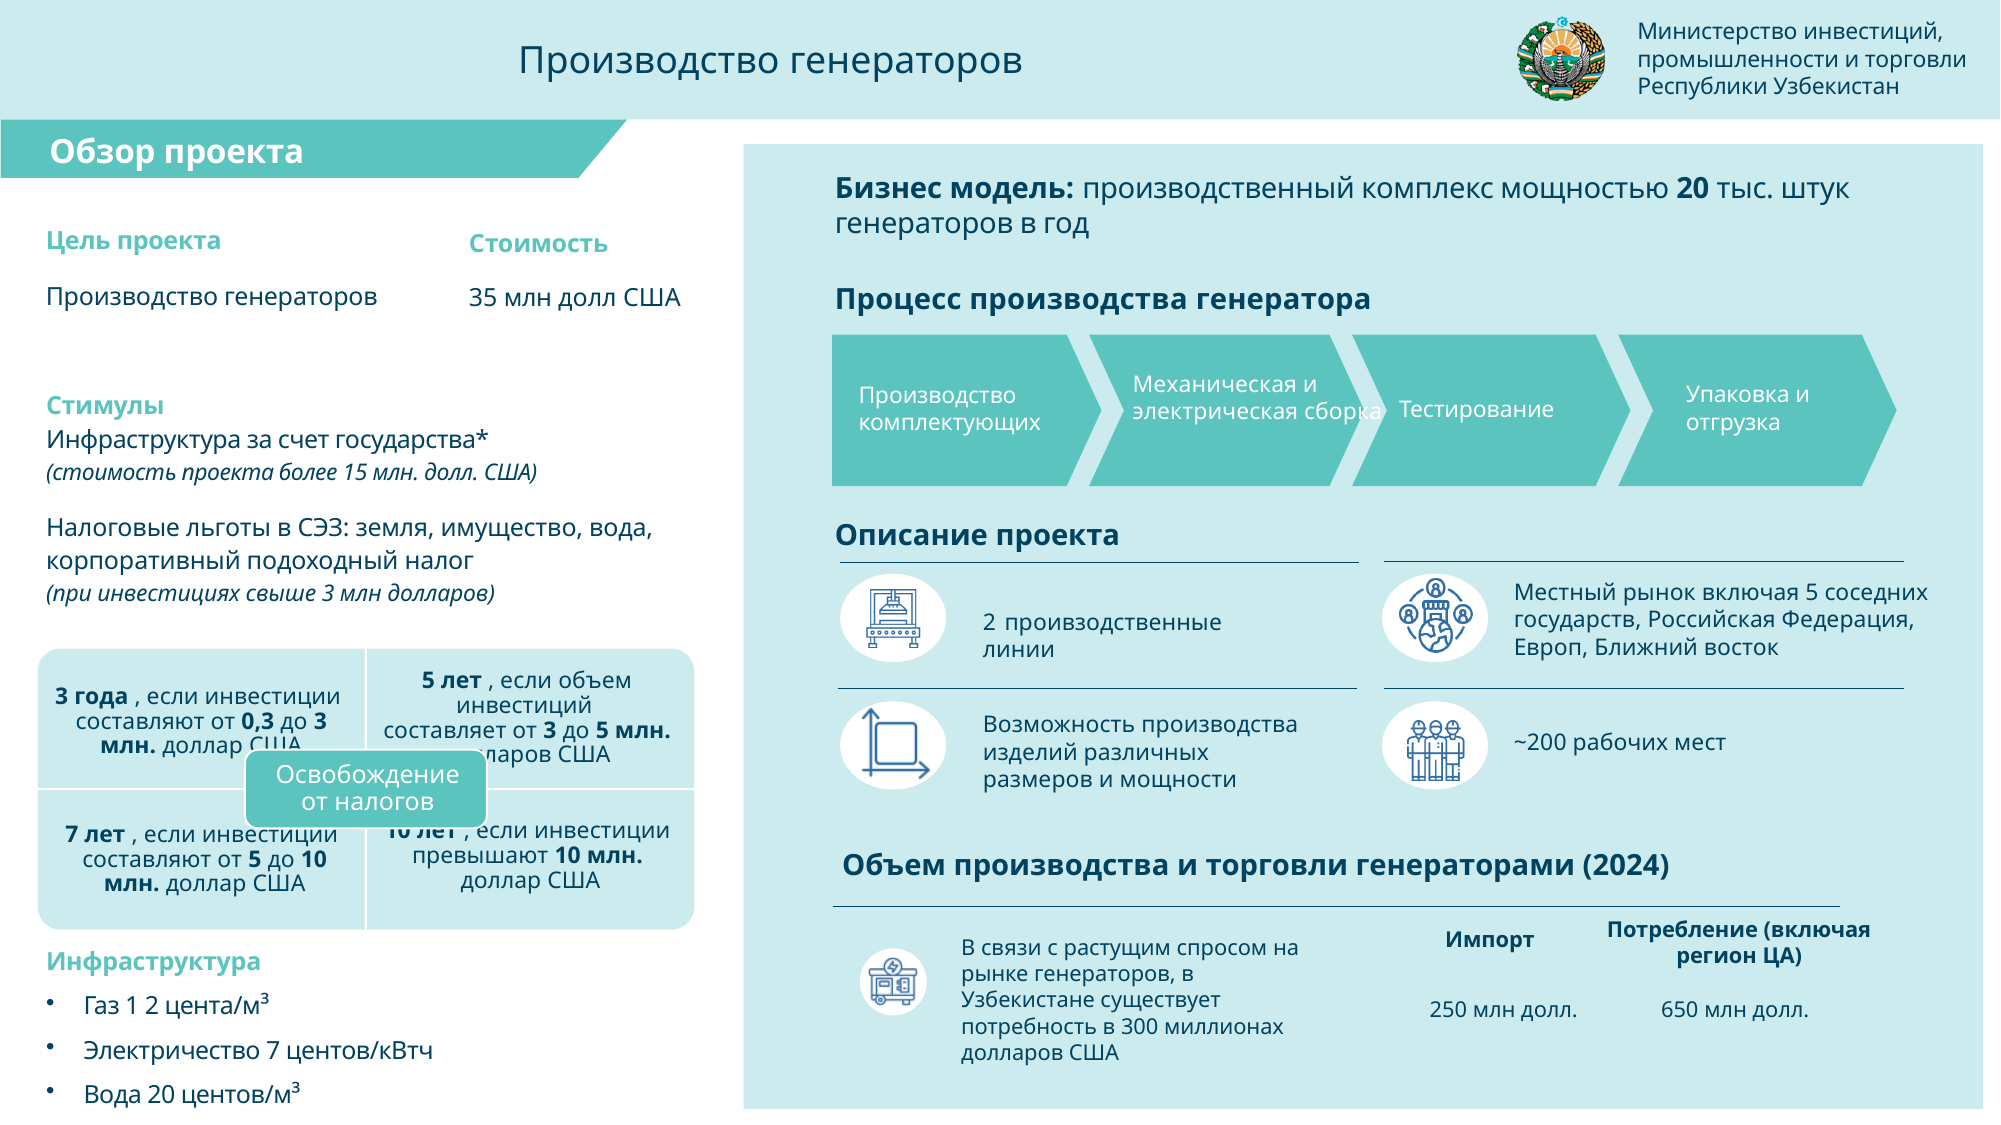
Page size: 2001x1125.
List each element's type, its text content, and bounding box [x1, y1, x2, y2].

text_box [743, 178, 1984, 1110]
picture [1405, 720, 1466, 781]
picture [1396, 575, 1475, 655]
picture [1517, 15, 1605, 101]
picture [868, 957, 918, 1006]
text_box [36, 647, 696, 931]
text_box Цель проекта Производство генераторов [43, 222, 466, 310]
picture [863, 589, 923, 648]
picture [856, 703, 936, 784]
text_box Инфраструктура Газ 1 2 цента/м³ Электричество 7 центов/кВтч Вода 20 центов/м³ [43, 931, 535, 1109]
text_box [0, 0, 2000, 178]
text_box Стоимость 35 млн долл США [466, 210, 742, 312]
text_box Стимулы Инфраструктура за счет государства* (стоимость проекта более 15 млн. долл. США) Налоговые льготы в СЭЗ: земля, имущество, вода, корпоративный подоходный налог (при инвестициях свыше 3 млн долларов) [43, 373, 671, 606]
